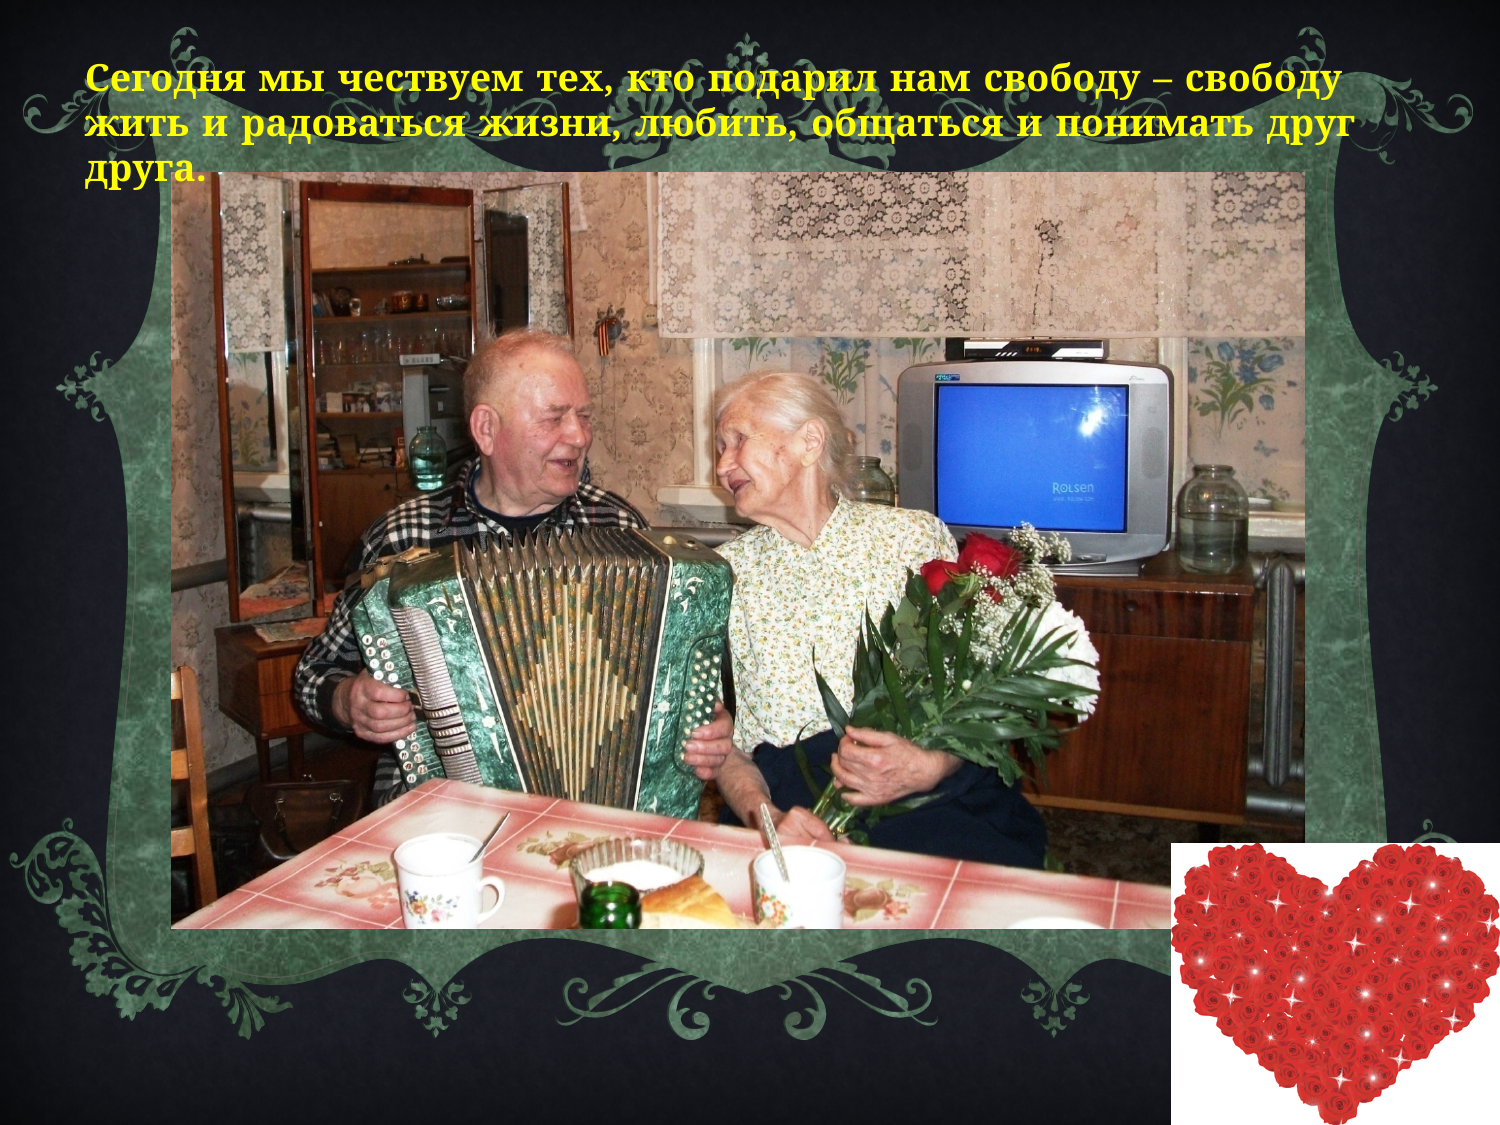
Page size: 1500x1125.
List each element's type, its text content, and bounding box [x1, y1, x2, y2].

text_box Сегодня мы чествуем тех, кто подарил нам свободу – свободу жить и радоваться жизни, любить, общаться и понимать друг друга. [70, 46, 1372, 197]
picture [0, 0, 1500, 1125]
